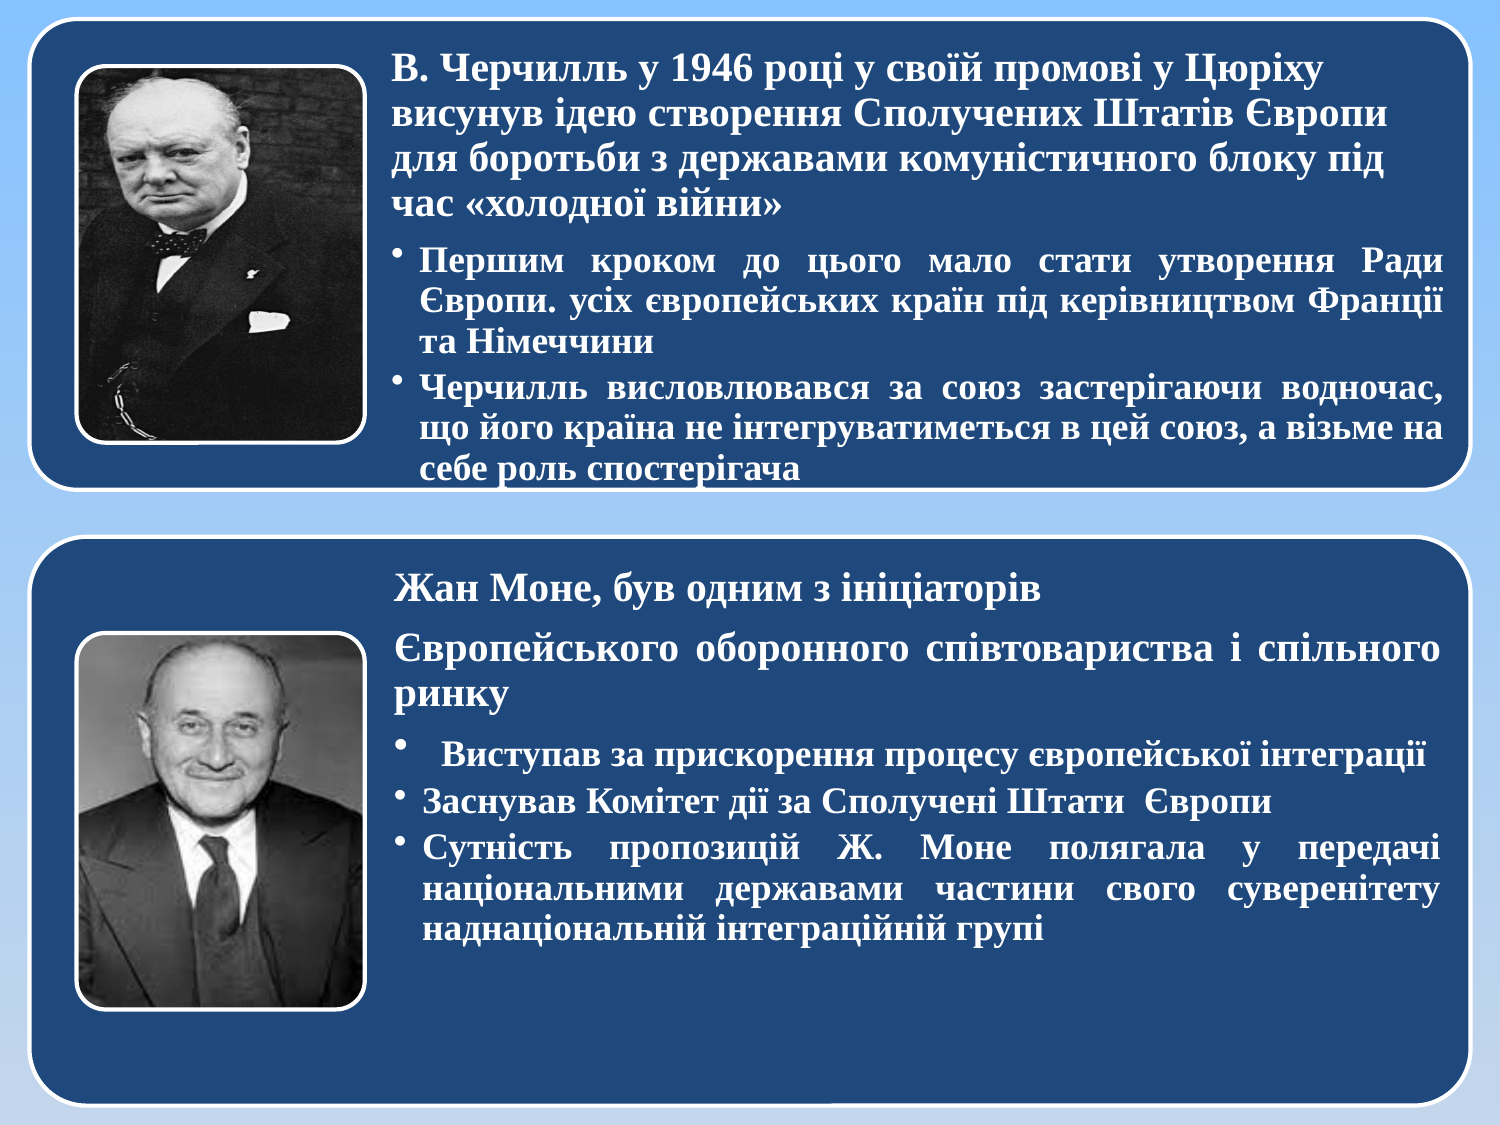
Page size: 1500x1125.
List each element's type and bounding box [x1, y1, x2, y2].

text_box [29, 18, 1471, 1107]
